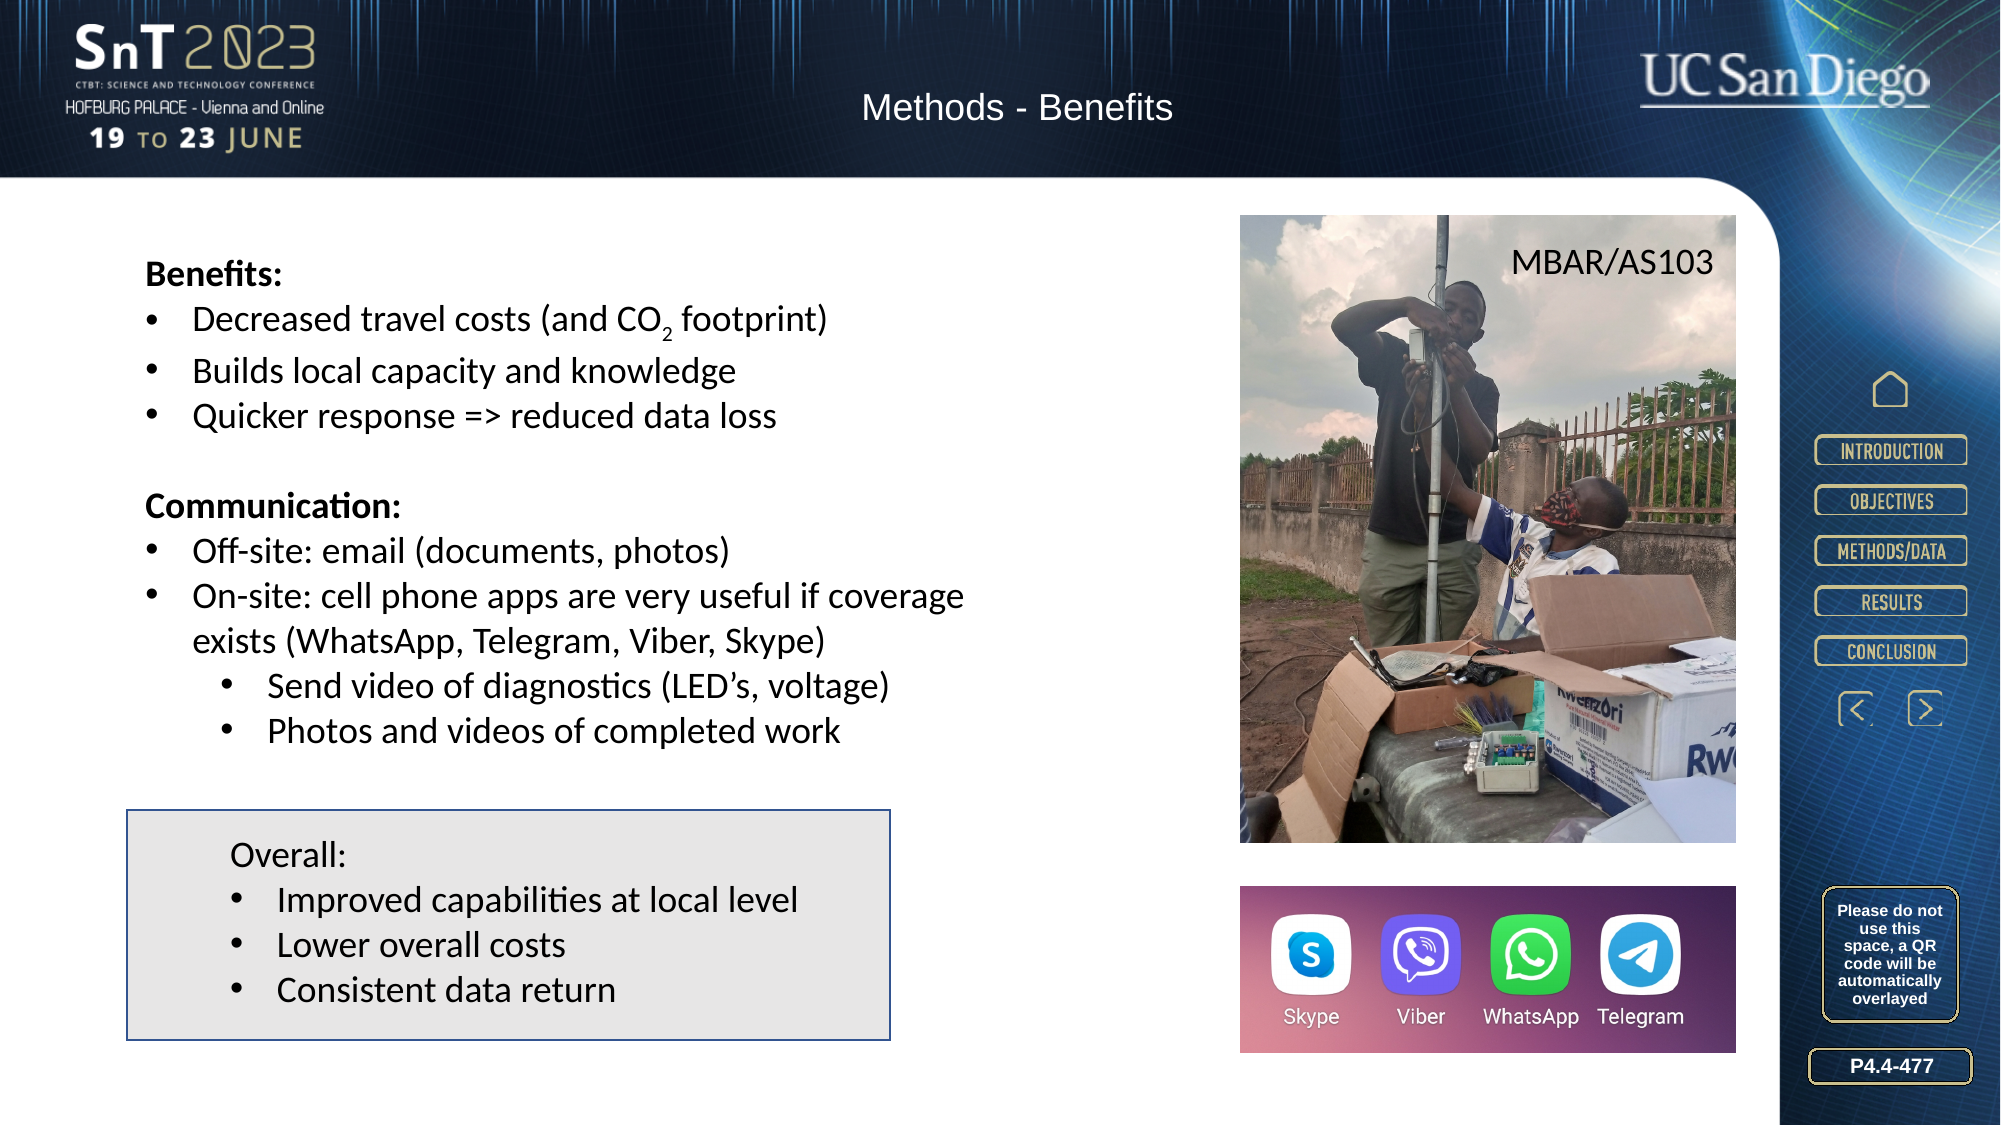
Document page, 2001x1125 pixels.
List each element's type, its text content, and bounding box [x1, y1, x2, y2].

text_box P4.4-477 [1824, 1047, 1960, 1086]
text_box [126, 809, 891, 1041]
text_box Benefits: Decreased travel costs (and CO2 footprint) Builds local capacity and knowledge Quicker response => reduced data loss Communication: Off-site: email (documents, photos) On-site: cell phone apps are very useful if coverage exists (WhatsApp, Telegram, Viber, Skype) Send video of diagnostics (LED’s, voltage) Photos and videos of completed work [130, 242, 1018, 758]
text_box Please do not use this space, a QR code will be automatically overlayed [1821, 894, 1959, 1017]
text_box Overall: Improved capabilities at local level Lower overall costs Consistent data return [215, 822, 814, 1063]
picture [0, 0, 2001, 1125]
text_box Methods - Benefits [359, 43, 1676, 136]
